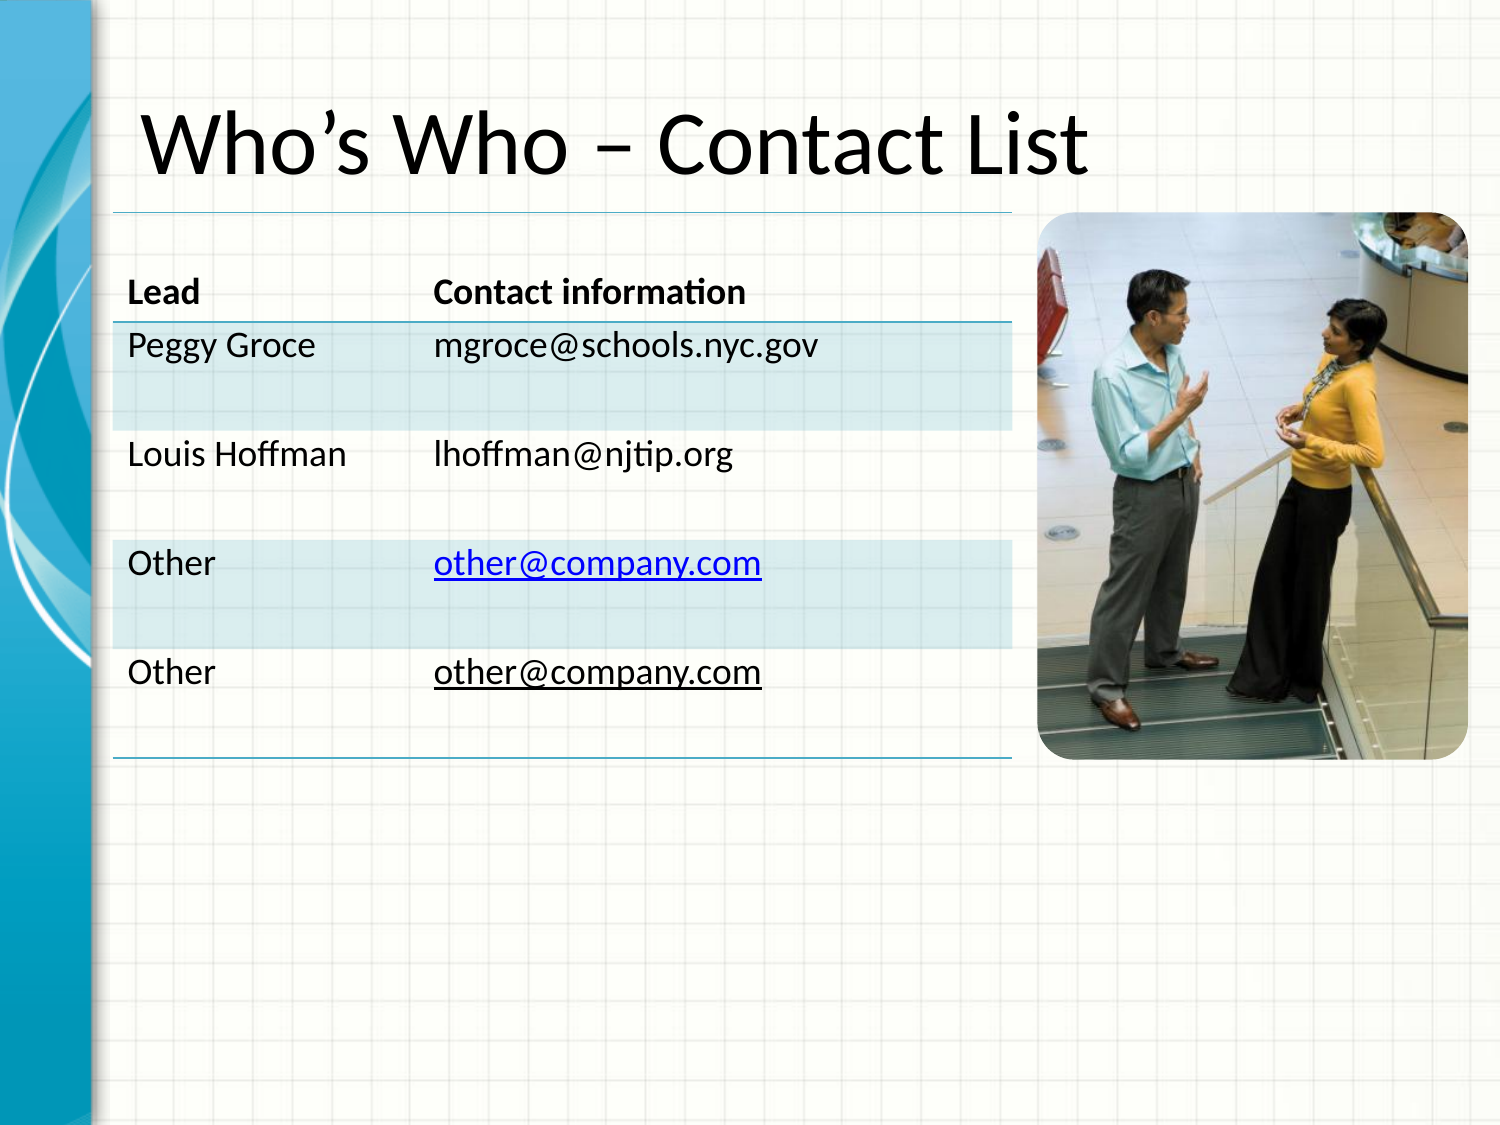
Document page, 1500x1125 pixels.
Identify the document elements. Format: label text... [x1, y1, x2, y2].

table_cell other@company.com [419, 540, 1012, 649]
table_cell lhoffman@njtip.org [419, 431, 1012, 540]
picture [0, 0, 1500, 1125]
table_cell Peggy Groce [113, 323, 419, 431]
table_cell Other [113, 540, 419, 649]
table_cell other@company.com [419, 649, 1012, 757]
table_cell Louis Hoffman [113, 431, 419, 540]
table_cell Other [113, 649, 419, 757]
table_header Lead [113, 213, 419, 321]
title Who’s Who – Contact List [125, 44, 1450, 232]
table_cell mgroce@schools.nyc.gov [419, 323, 1012, 431]
table_header Contact information [419, 213, 1012, 321]
